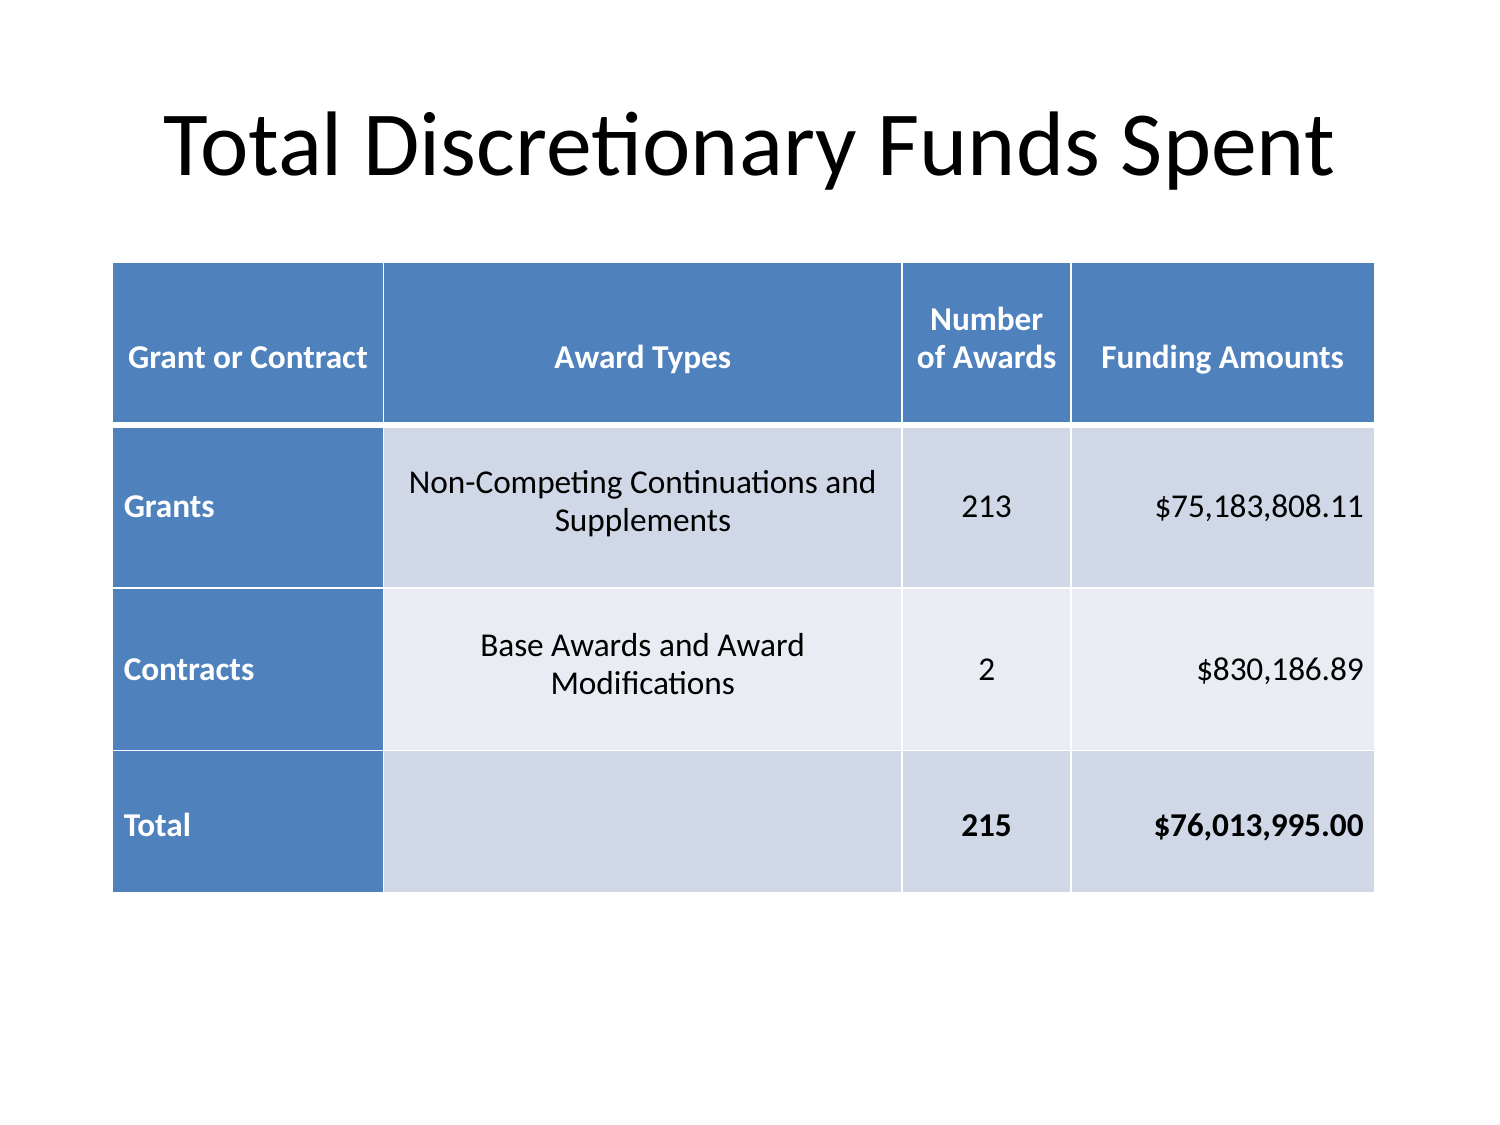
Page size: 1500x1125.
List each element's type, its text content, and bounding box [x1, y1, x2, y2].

table_cell 213 [903, 428, 1070, 587]
table_cell $76,013,995.00 [1072, 751, 1374, 892]
table_header Grant or Contract [113, 263, 383, 422]
table_cell 2 [903, 589, 1070, 750]
table_cell Contracts [113, 589, 383, 750]
table_header Funding Amounts [1072, 263, 1374, 422]
table_cell Total [113, 751, 383, 892]
table_cell Base Awards and Award Modifications [384, 589, 901, 750]
table_cell $830,186.89 [1072, 589, 1374, 750]
title Total Discretionary Funds Spent [75, 45, 1425, 233]
table_header Award Types [384, 263, 901, 422]
table_header Number of Awards [903, 263, 1070, 422]
table_cell Grants [113, 428, 383, 587]
table_cell Non-Competing Continuations and Supplements [384, 428, 901, 587]
table_cell $75,183,808.11 [1072, 428, 1374, 587]
table_cell 215 [903, 751, 1070, 892]
table_cell [384, 751, 901, 892]
